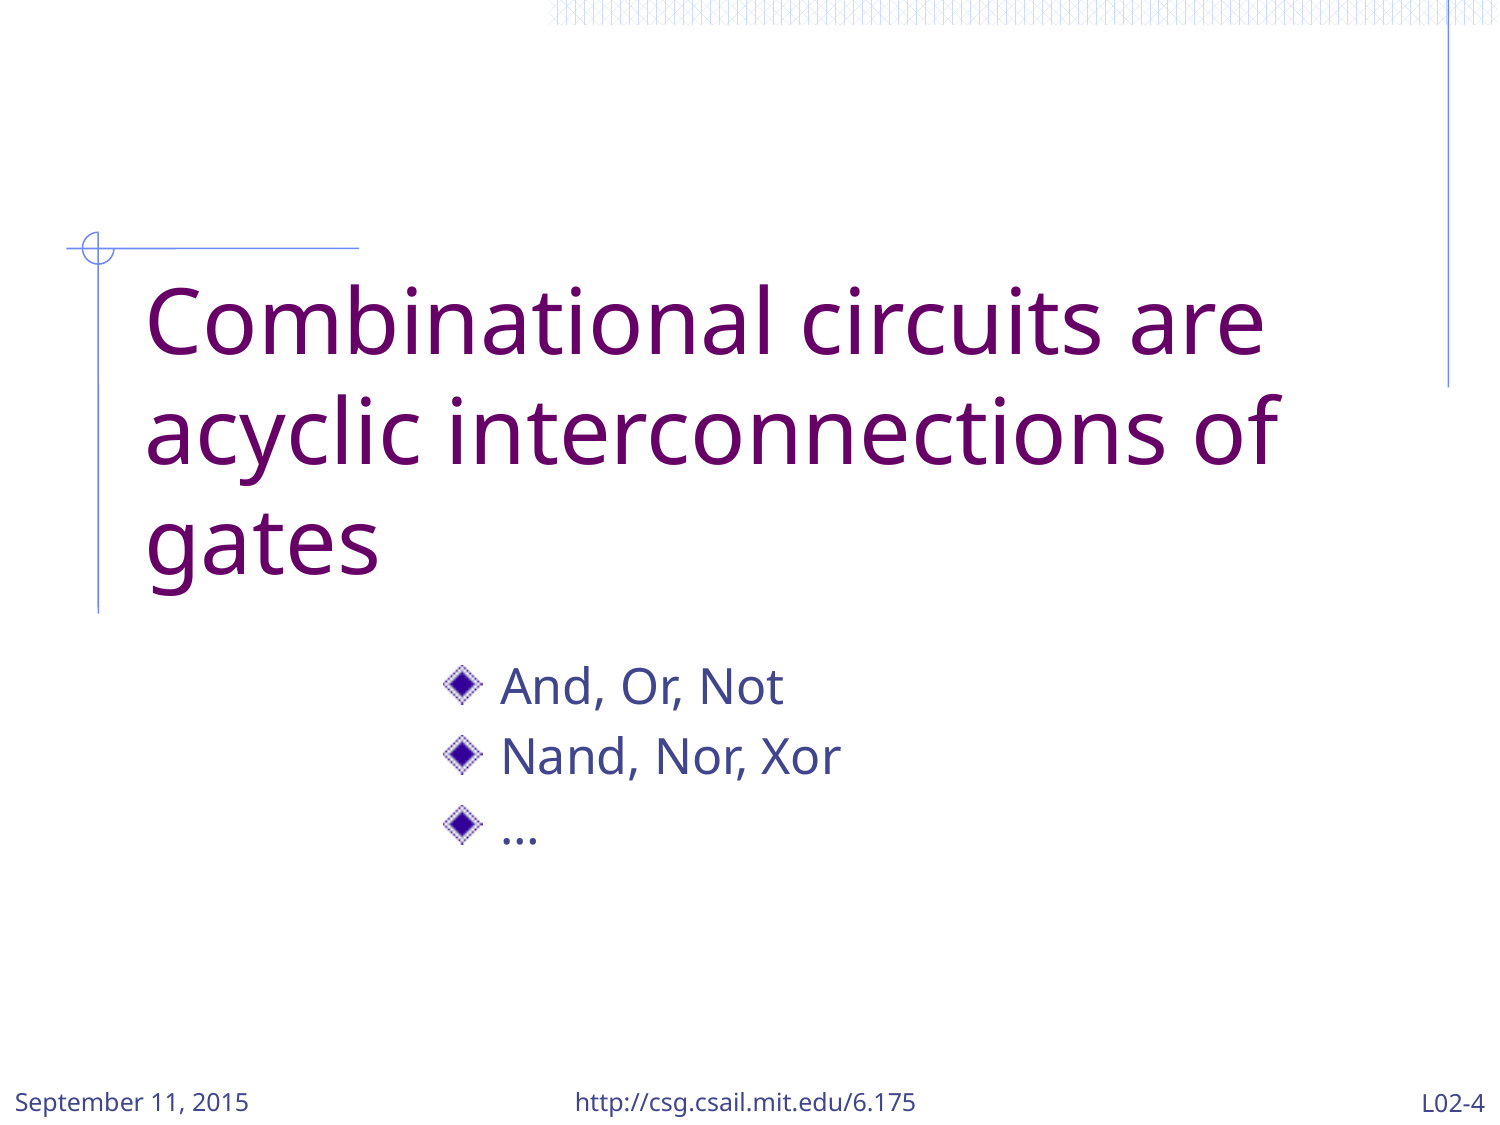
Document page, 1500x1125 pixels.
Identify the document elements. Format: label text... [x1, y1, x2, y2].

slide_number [0, 1081, 300, 1125]
list And, Or, Not Nand, Nor, Xor … [428, 647, 1328, 888]
picture [443, 665, 483, 705]
picture [443, 805, 483, 845]
footer http://csg.csail.mit.edu/6.175 [508, 1081, 984, 1125]
title Combinational circuits are acyclic interconnections of gates [129, 266, 1405, 601]
picture [443, 735, 483, 775]
slide_number L02-4 [1337, 1082, 1500, 1125]
